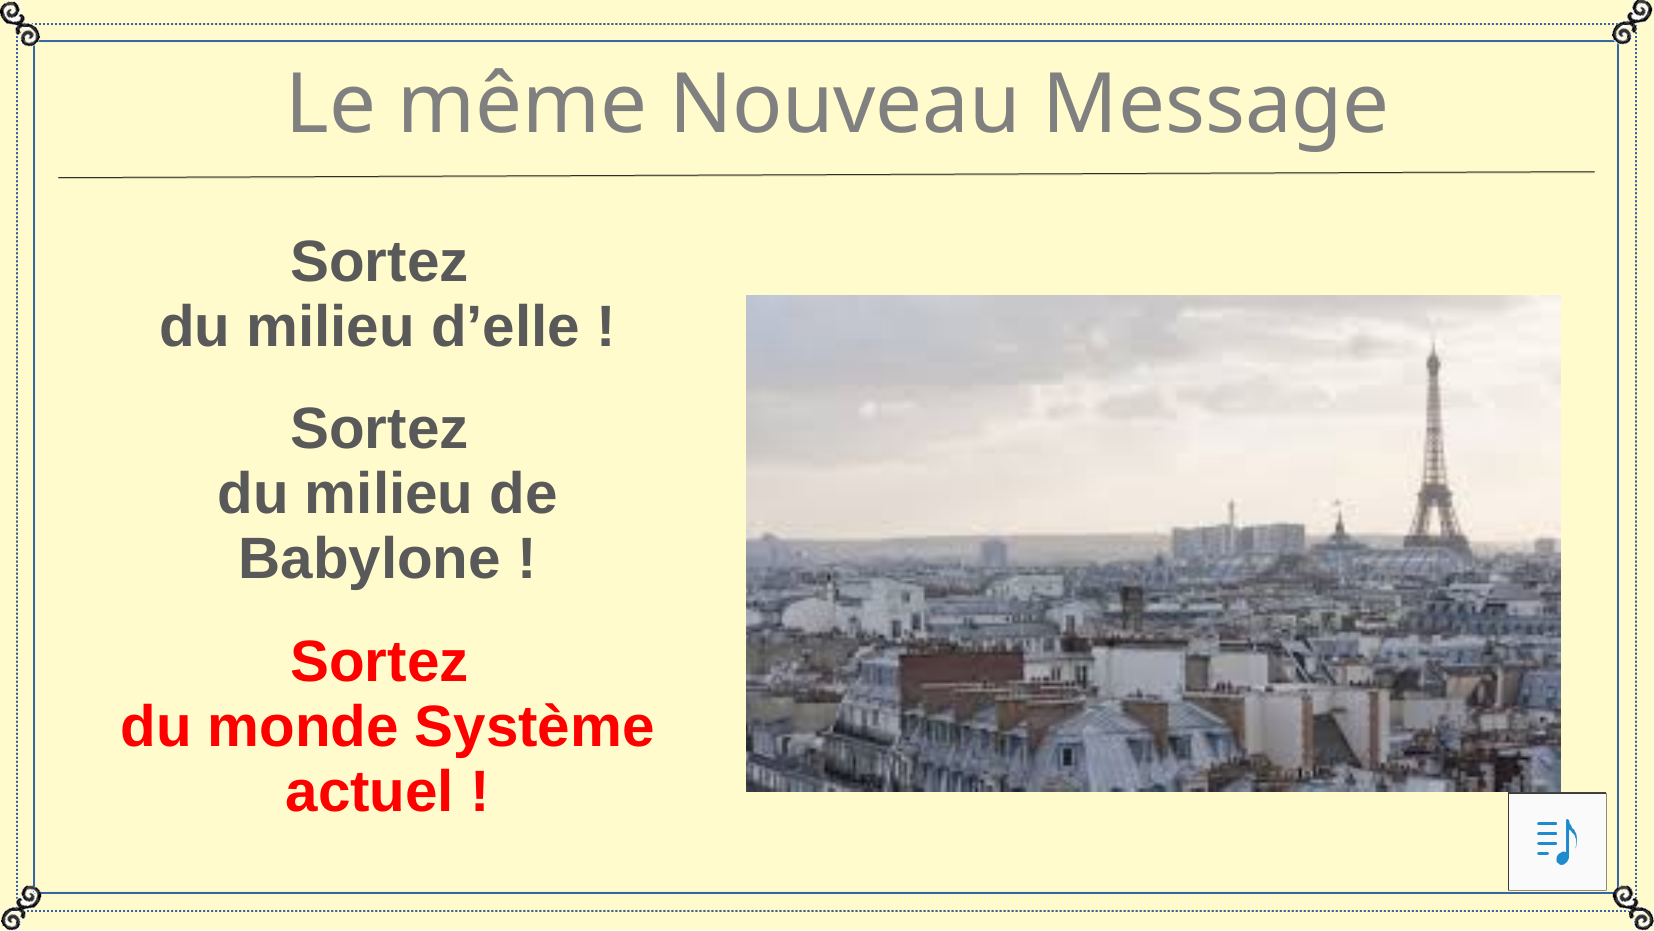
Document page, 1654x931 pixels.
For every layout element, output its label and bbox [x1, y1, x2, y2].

text_box [1506, 791, 1608, 892]
picture [0, 0, 1654, 931]
